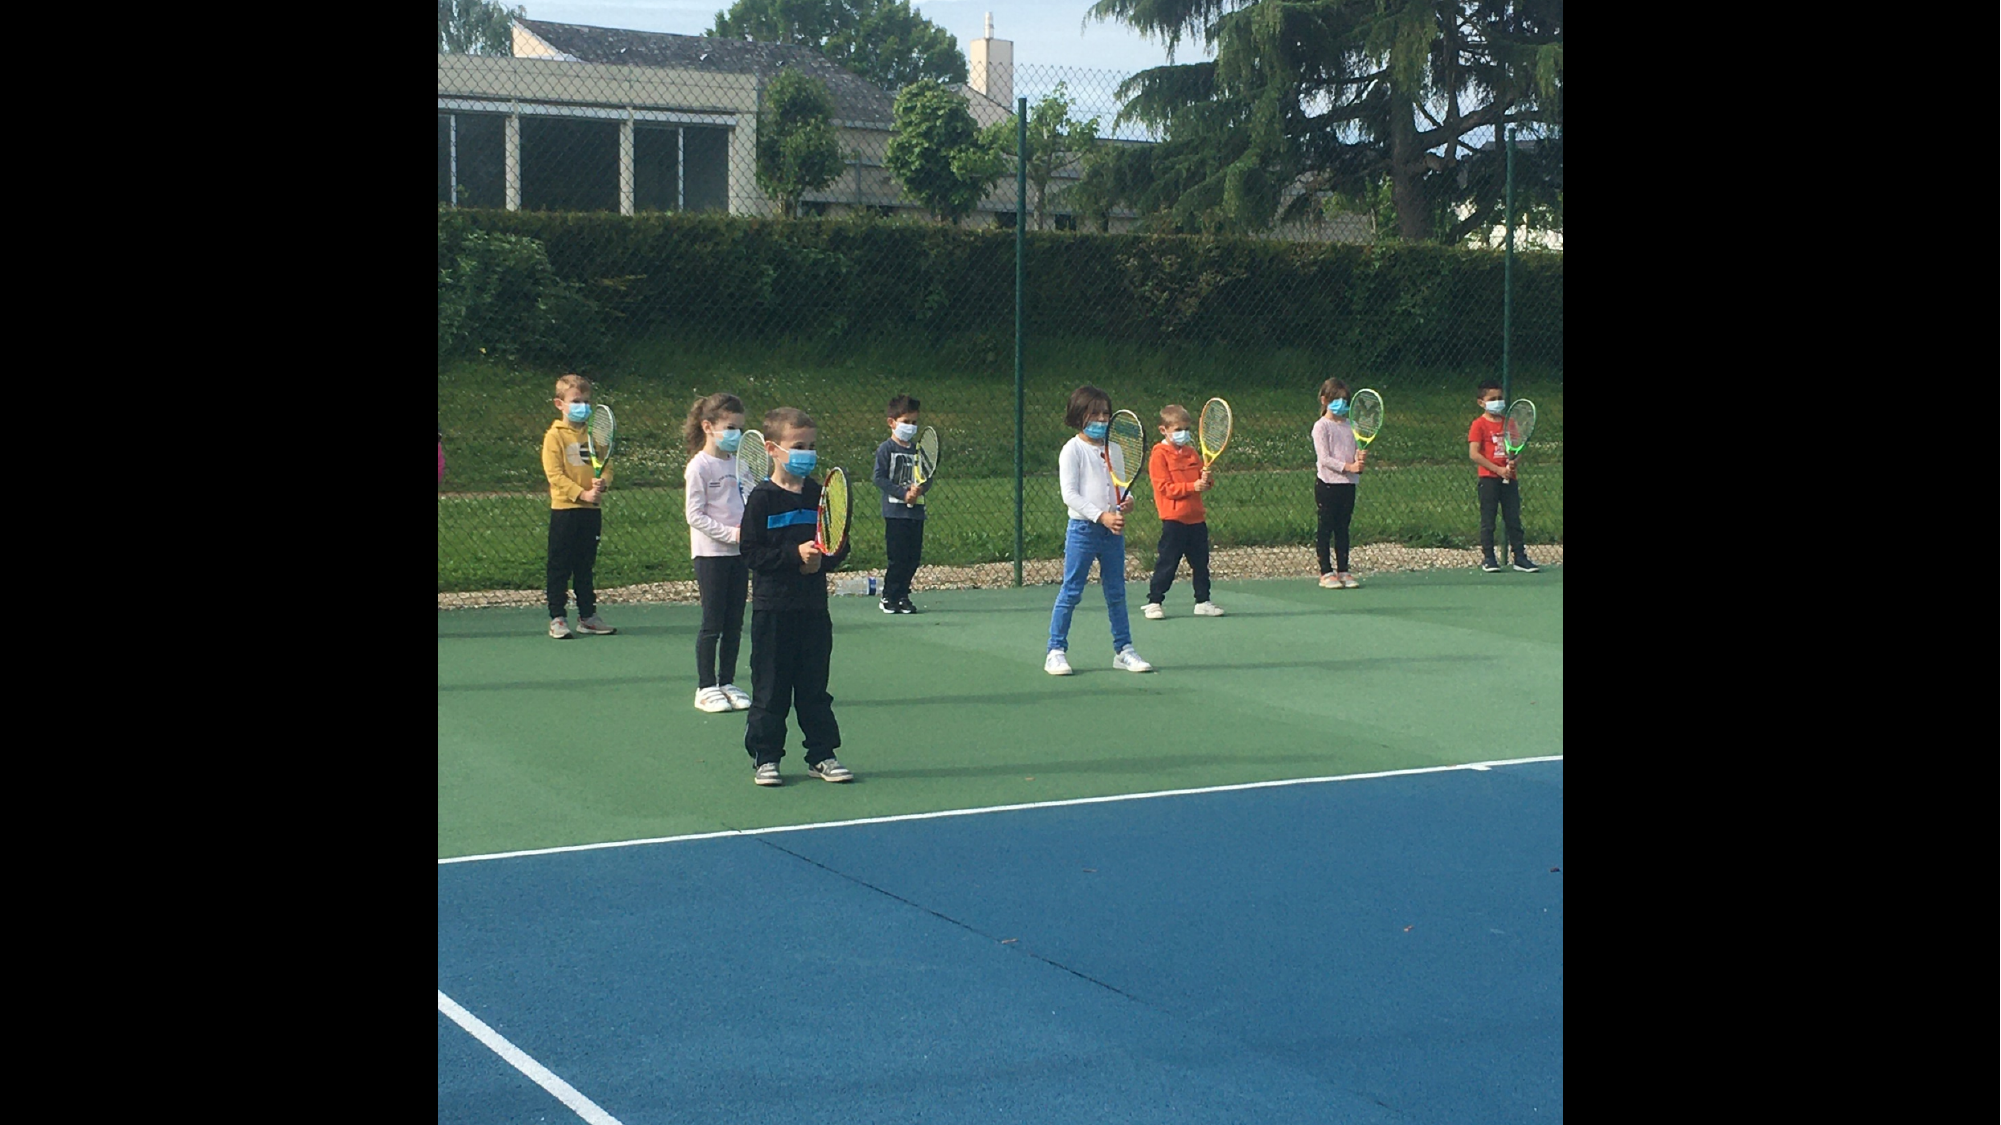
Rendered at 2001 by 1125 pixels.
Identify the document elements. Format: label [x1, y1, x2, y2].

picture [249, 0, 1750, 1125]
